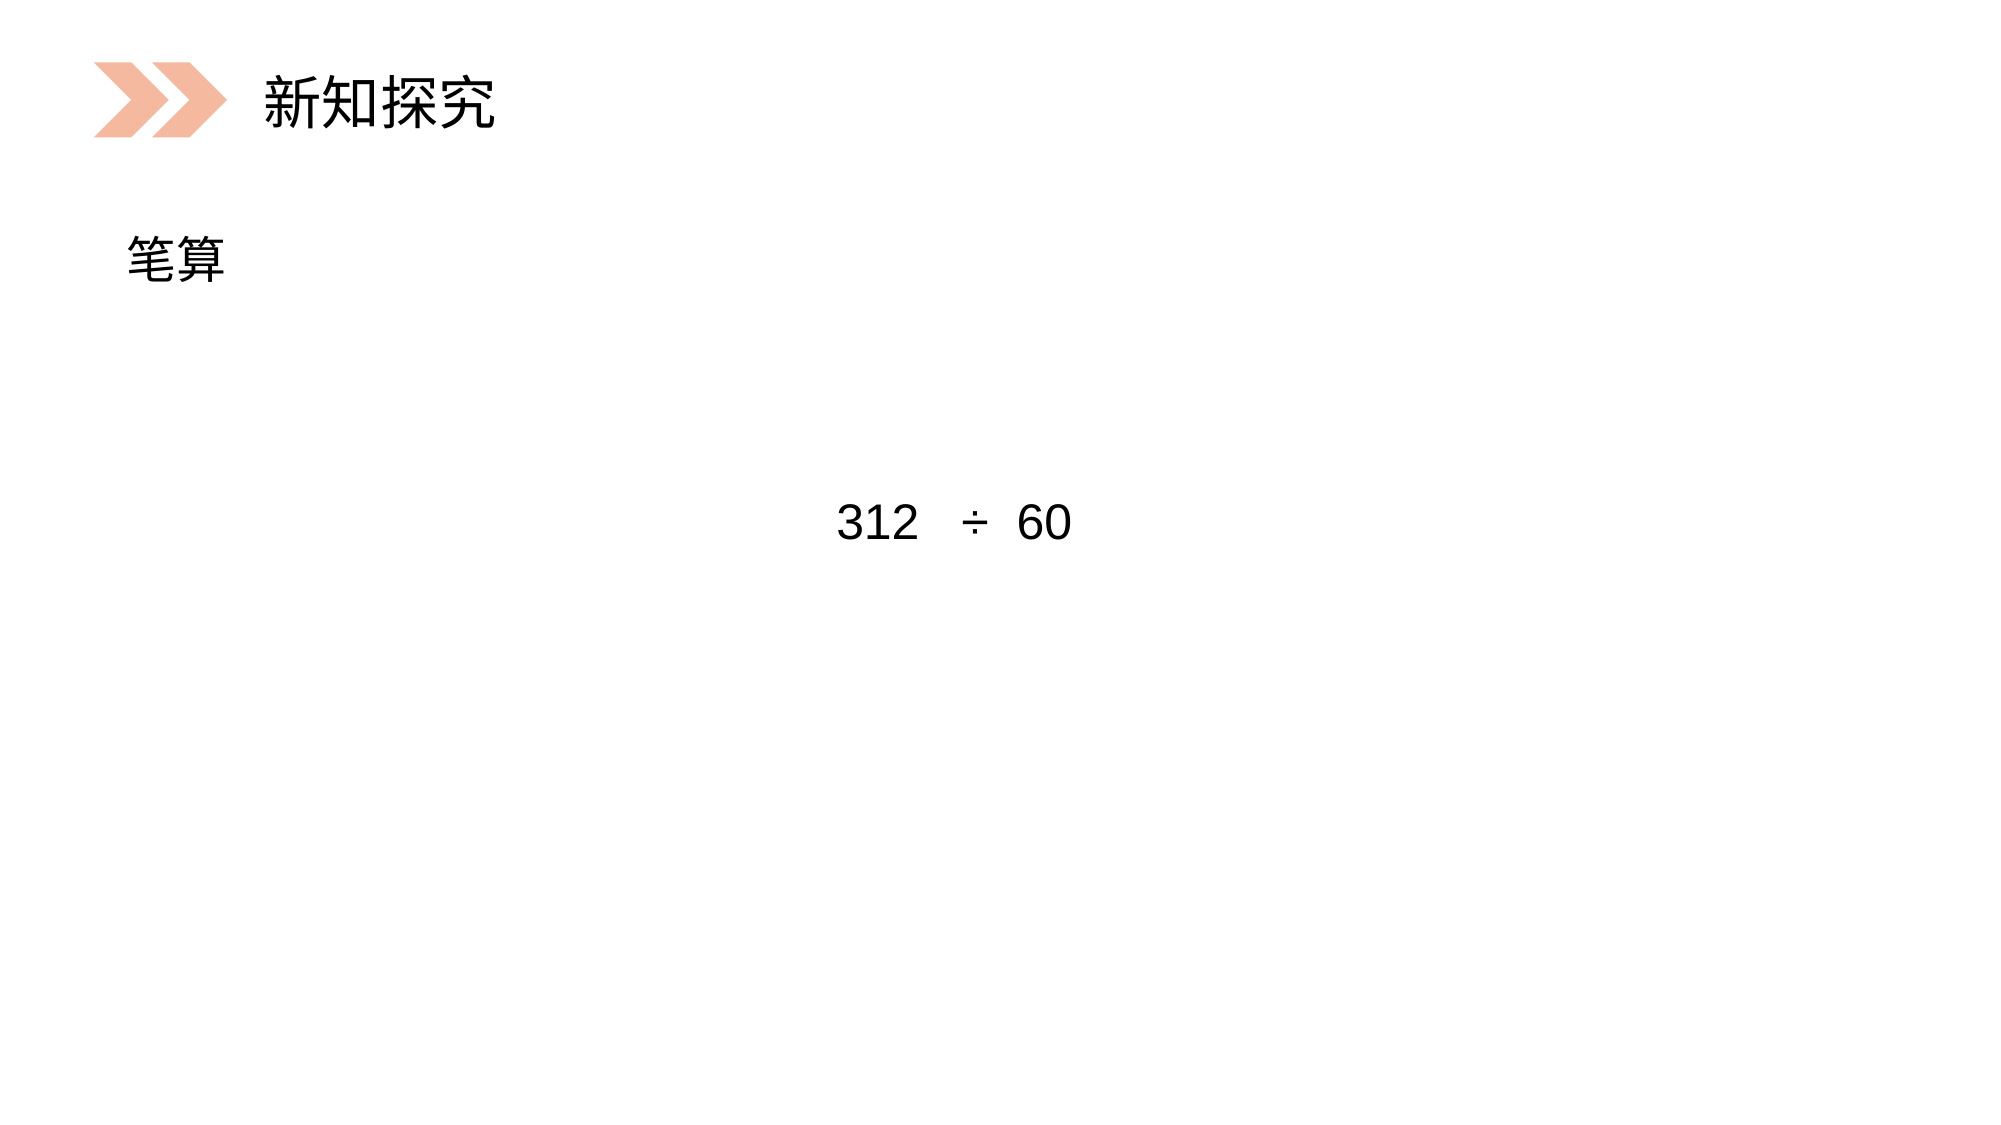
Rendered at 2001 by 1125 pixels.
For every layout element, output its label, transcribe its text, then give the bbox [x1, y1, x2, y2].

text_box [77, 191, 1296, 295]
text_box 312 ÷ 60 [459, 397, 1393, 813]
text_box 新知探究 [248, 66, 1088, 137]
